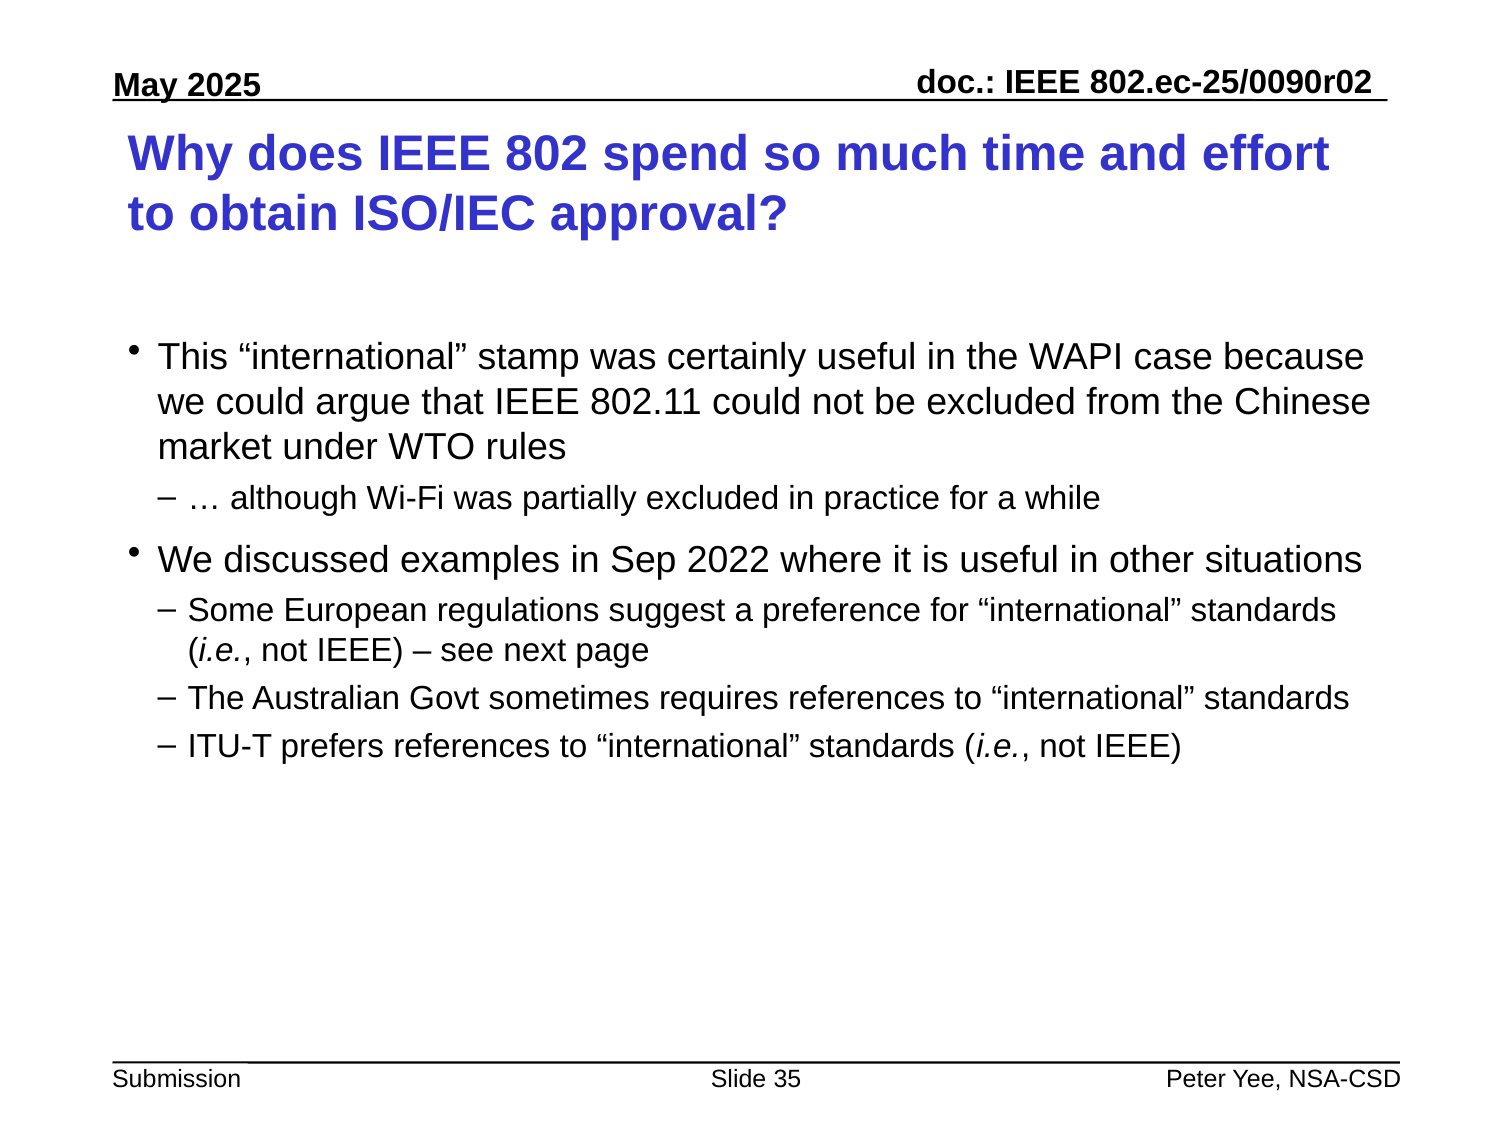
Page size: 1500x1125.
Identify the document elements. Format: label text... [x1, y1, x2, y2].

slide_number Slide 35 [709, 1061, 803, 1093]
title Why does IEEE 802 spend so much time and effort to obtain ISO/IEC approval? [112, 112, 1388, 288]
list This “international” stamp was certainly useful in the WAPI case because we could argue that IEEE 802.11 could not be excluded from the Chinese market under WTO rules … although Wi-Fi was partially excluded in practice for a while We discussed examples in Sep 2022 where it is useful in other situations Some European regulations suggest a preference for “international” standards (i.e., not IEEE) – see next page The Australian Govt sometimes requires references to “international” standards ITU-T prefers references to “international” standards (i.e., not IEEE) [112, 324, 1388, 1000]
footer Peter Yee, NSA-CSD [1164, 1061, 1402, 1093]
